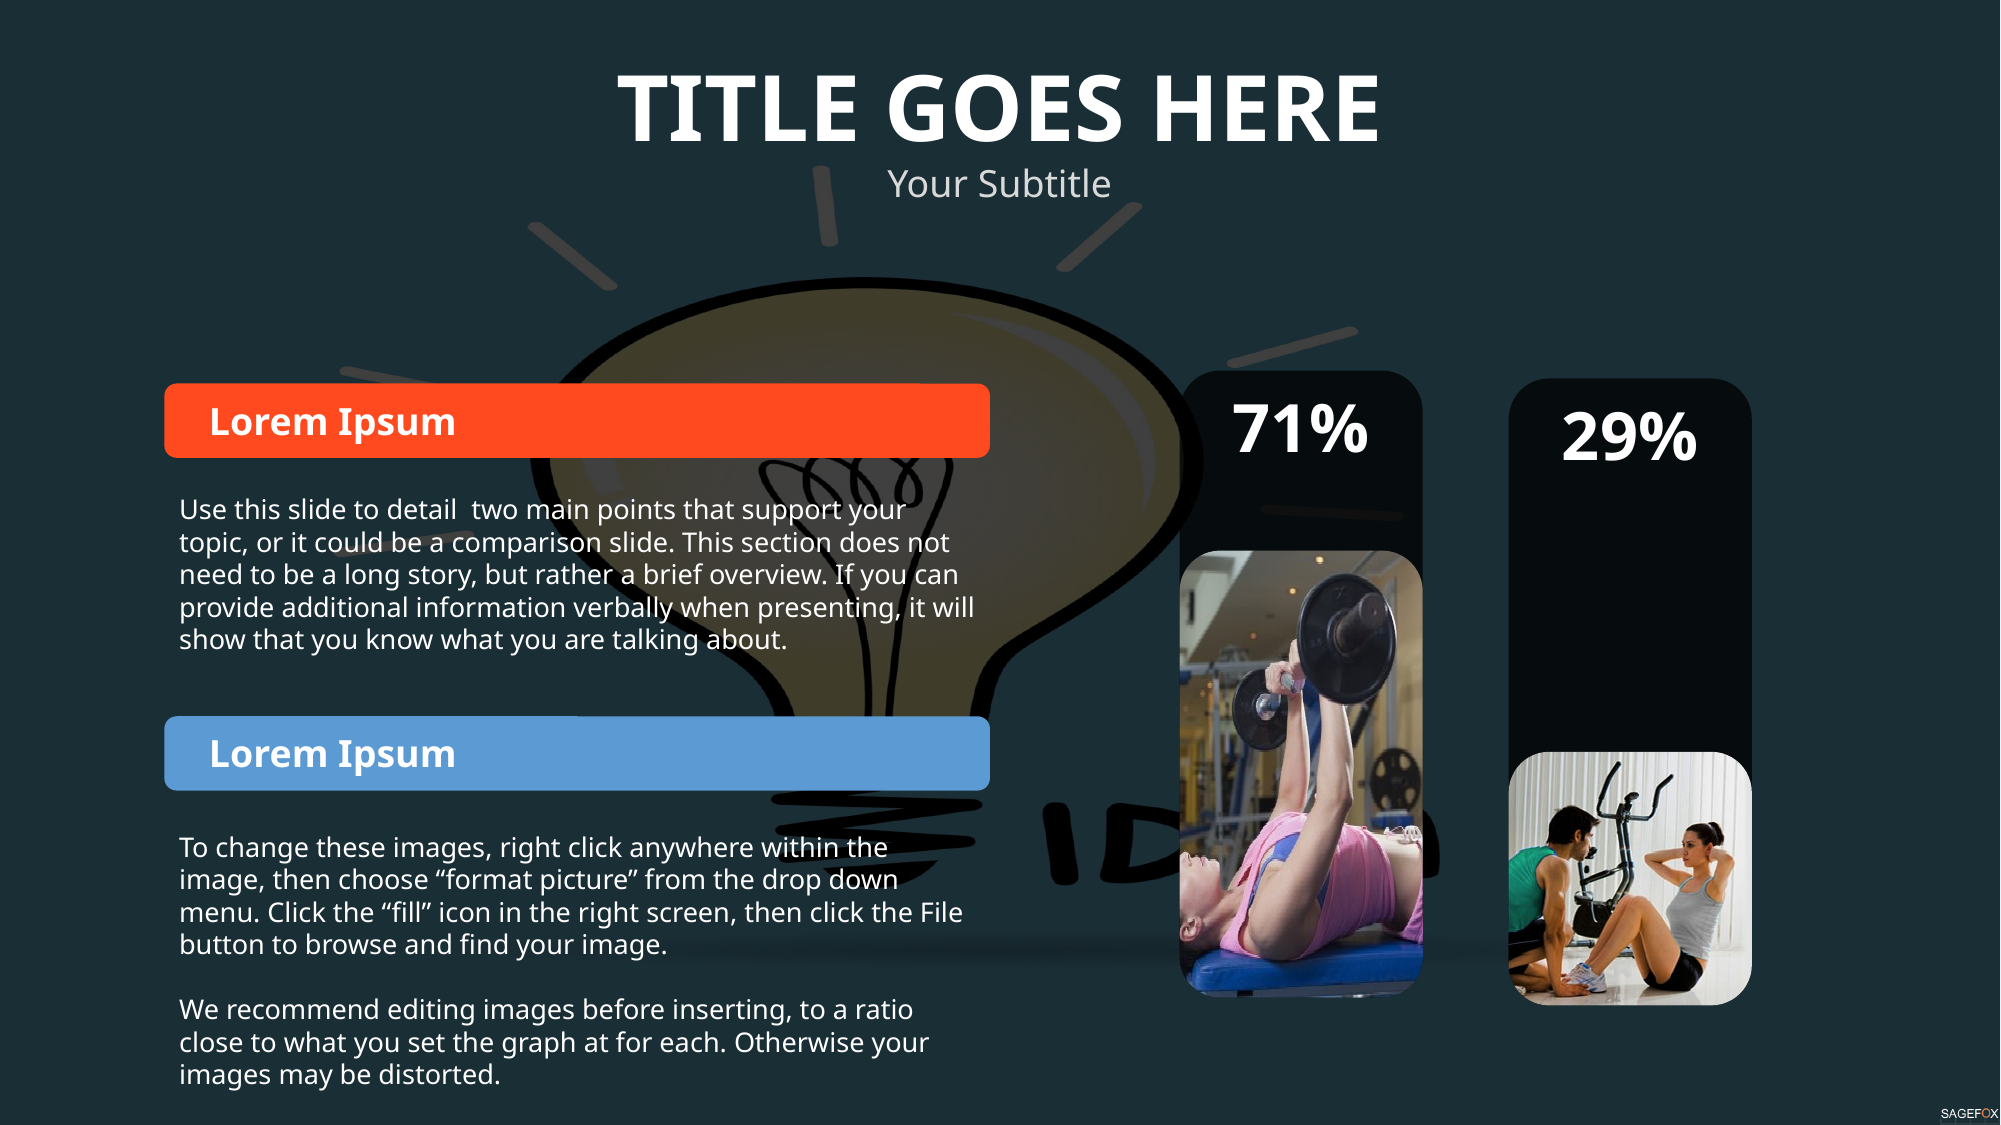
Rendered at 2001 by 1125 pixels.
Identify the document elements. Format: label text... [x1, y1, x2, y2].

text_box 71% [1179, 378, 1423, 474]
picture [0, 0, 2001, 1125]
text_box TITLE GOES HERE Your Subtitle [548, 42, 1452, 212]
text_box To change these images, right click anywhere within the image, then choose “format picture” from the drop down menu. Click the “fill” icon in the right screen, then click the File button to browse and find your image. We recommend editing images before inserting, to a ratio close to what you set the graph at for each. Otherwise your images may be distorted. [164, 822, 990, 1125]
text_box [1178, 403, 1424, 585]
text_box [1523, 377, 1737, 386]
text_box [164, 716, 990, 791]
text_box [1194, 369, 1408, 378]
text_box Use this slide to detail two main points that support your topic, or it could be a comparison slide. This section does not need to be a long story, but rather a brief overview. If you can provide additional information verbally when presenting, it will show that you know what you are talking about. [164, 485, 990, 663]
text_box [1178, 549, 1424, 999]
text_box [1507, 411, 1753, 786]
text_box [1507, 750, 1753, 1007]
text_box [164, 383, 990, 458]
text_box 29% [1508, 386, 1752, 481]
